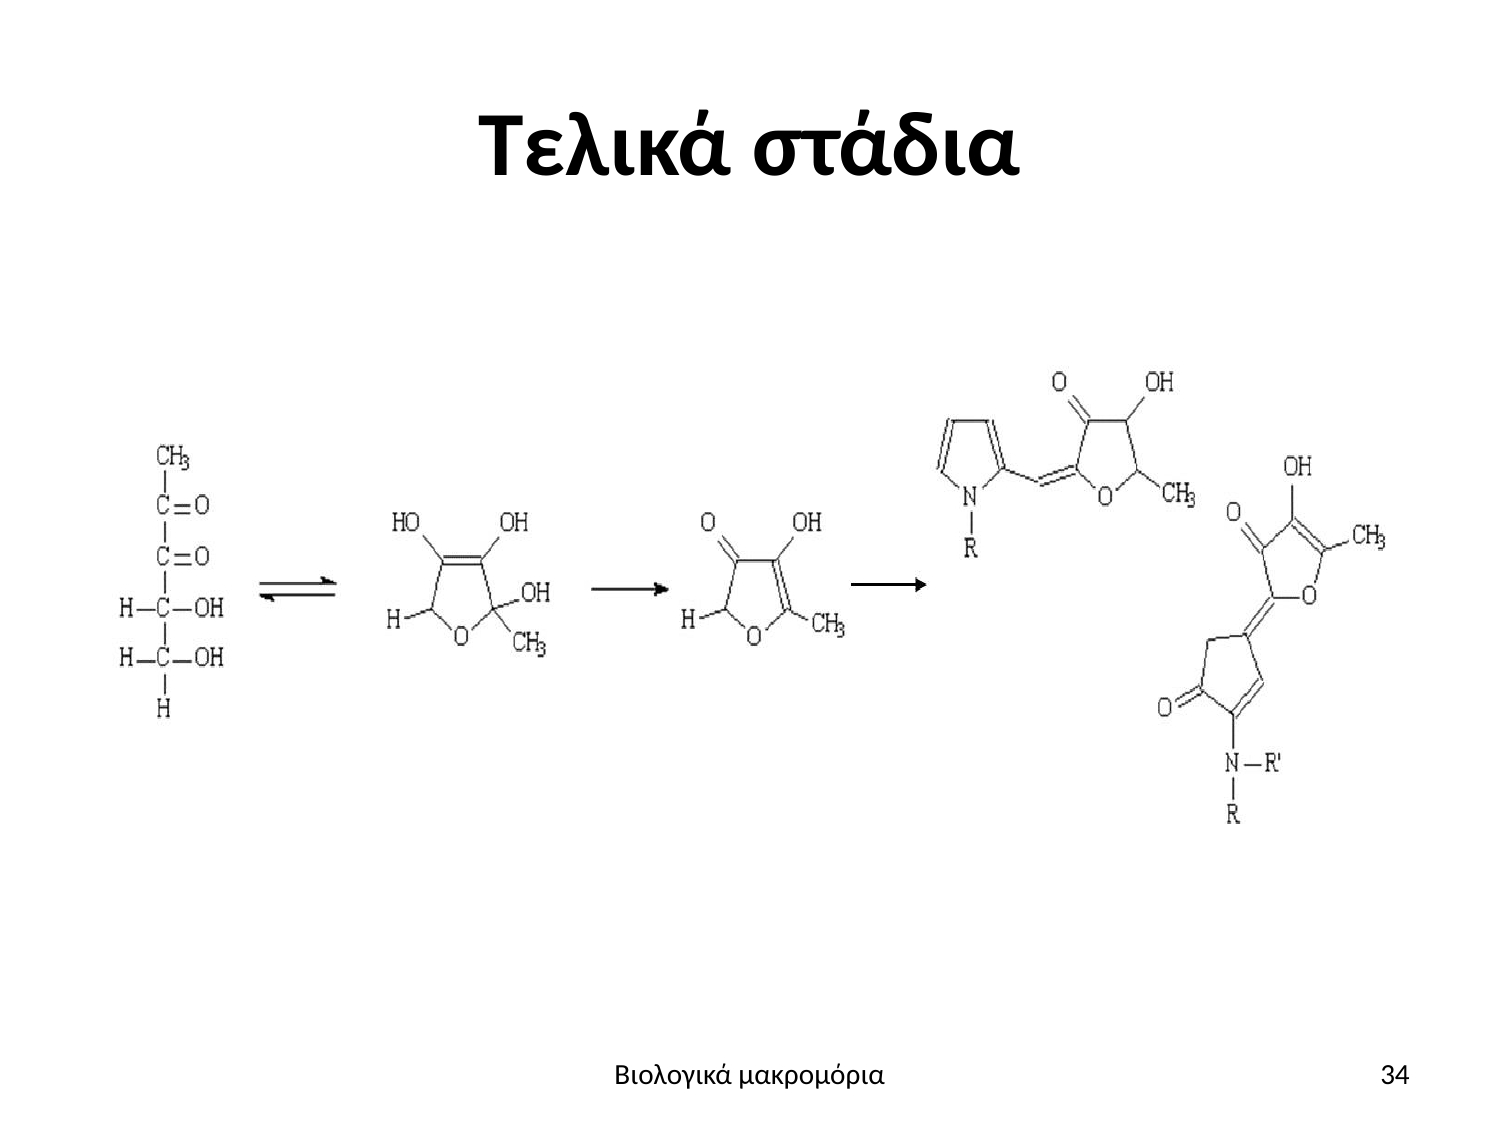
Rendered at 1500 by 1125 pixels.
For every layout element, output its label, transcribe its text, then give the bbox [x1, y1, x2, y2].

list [111, 356, 1390, 835]
footer Βιολογικά μακρομόρια [512, 1042, 988, 1103]
slide_number 34 [1074, 1042, 1425, 1103]
title Τελικά στάδια [75, 45, 1425, 233]
